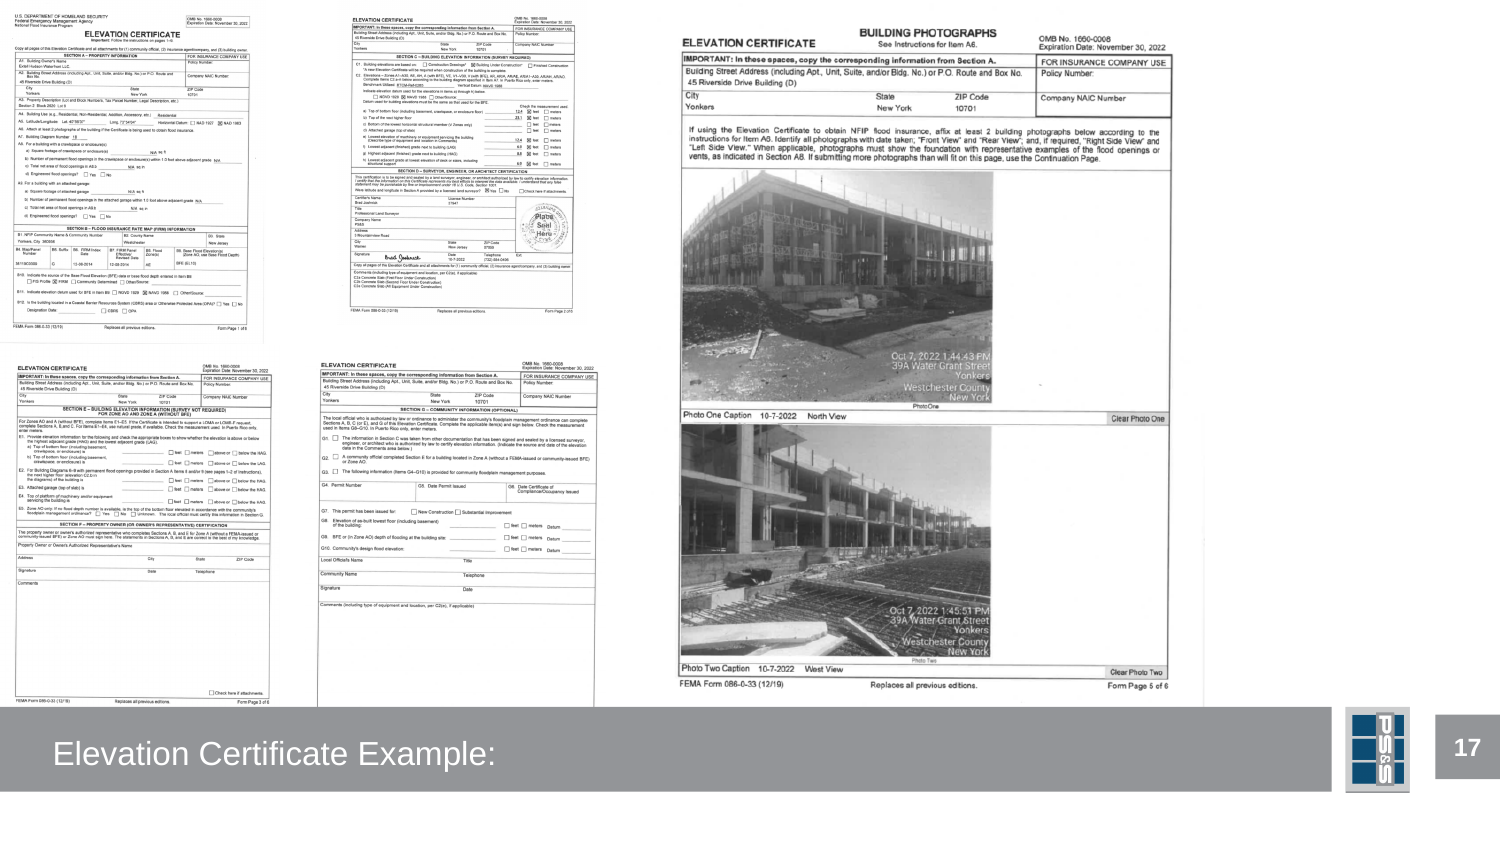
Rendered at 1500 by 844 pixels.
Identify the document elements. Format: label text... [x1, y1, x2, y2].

list Elevation Certificate Example: [0, 706, 1332, 792]
picture [650, 0, 1205, 710]
picture [1353, 713, 1404, 786]
slide_number ‹#› [1435, 714, 1500, 780]
picture [305, 345, 607, 736]
picture [0, 0, 280, 712]
picture [337, 0, 587, 326]
